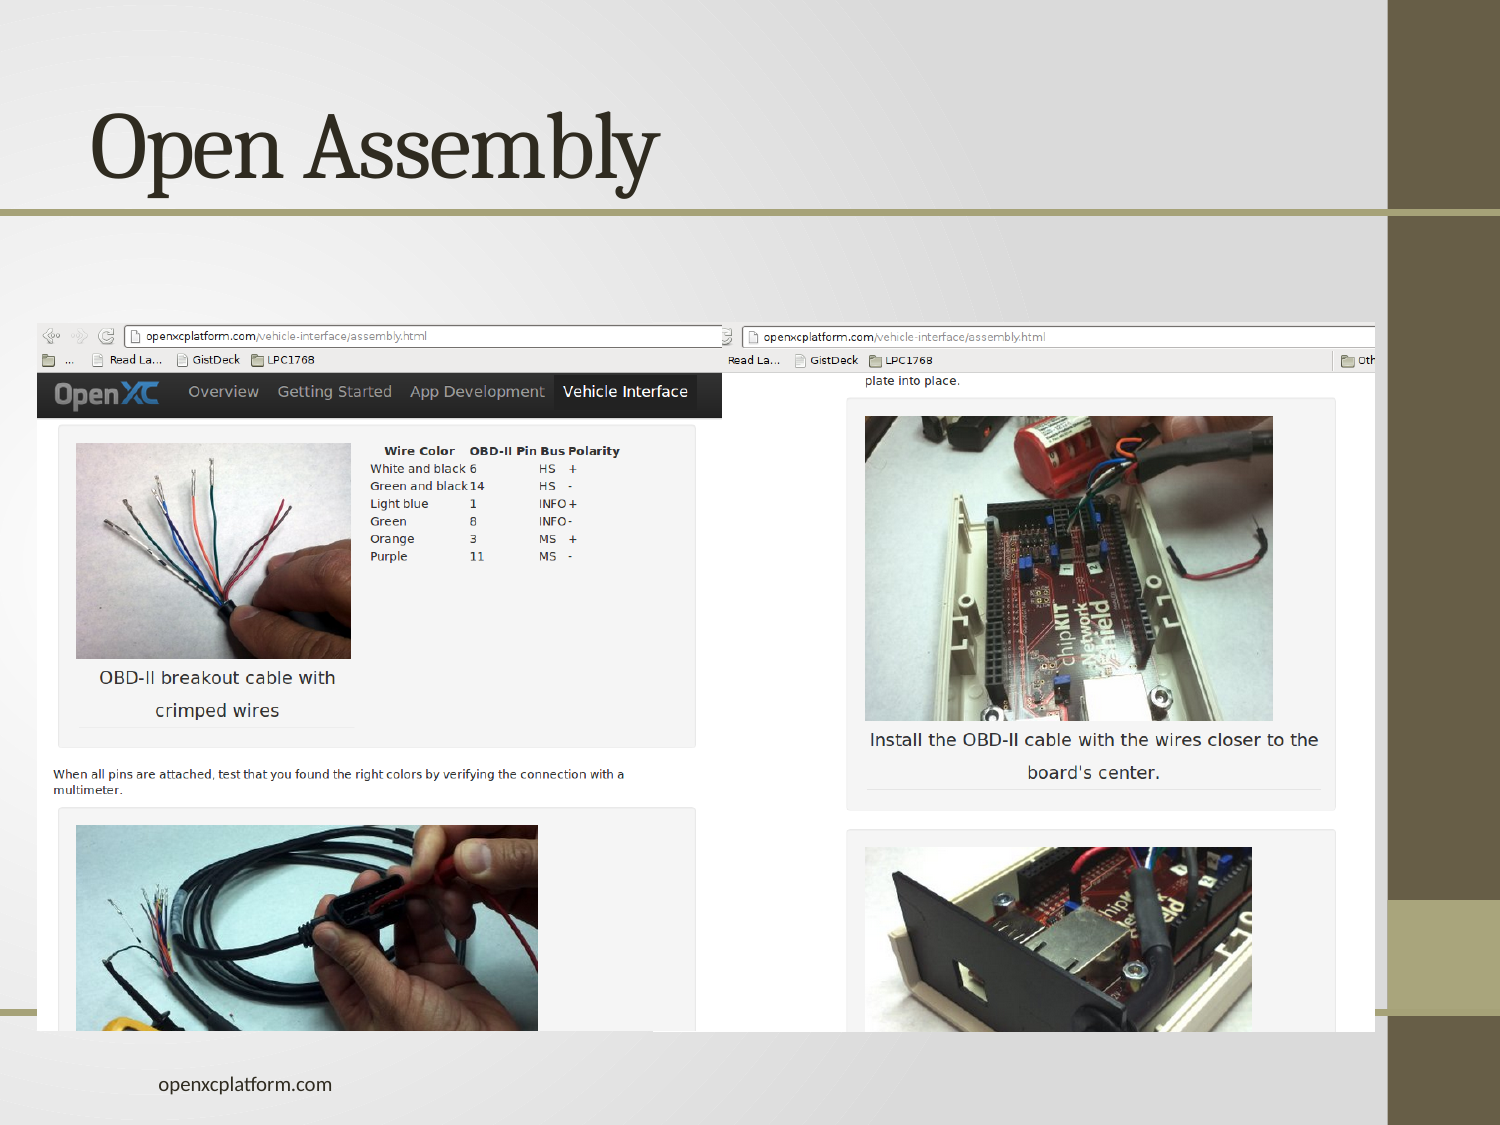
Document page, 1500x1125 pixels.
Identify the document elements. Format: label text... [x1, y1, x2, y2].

picture [36, 321, 1375, 1032]
title Open Assembly [75, 45, 1425, 213]
text_box openxcplatform.com [50, 1055, 440, 1107]
